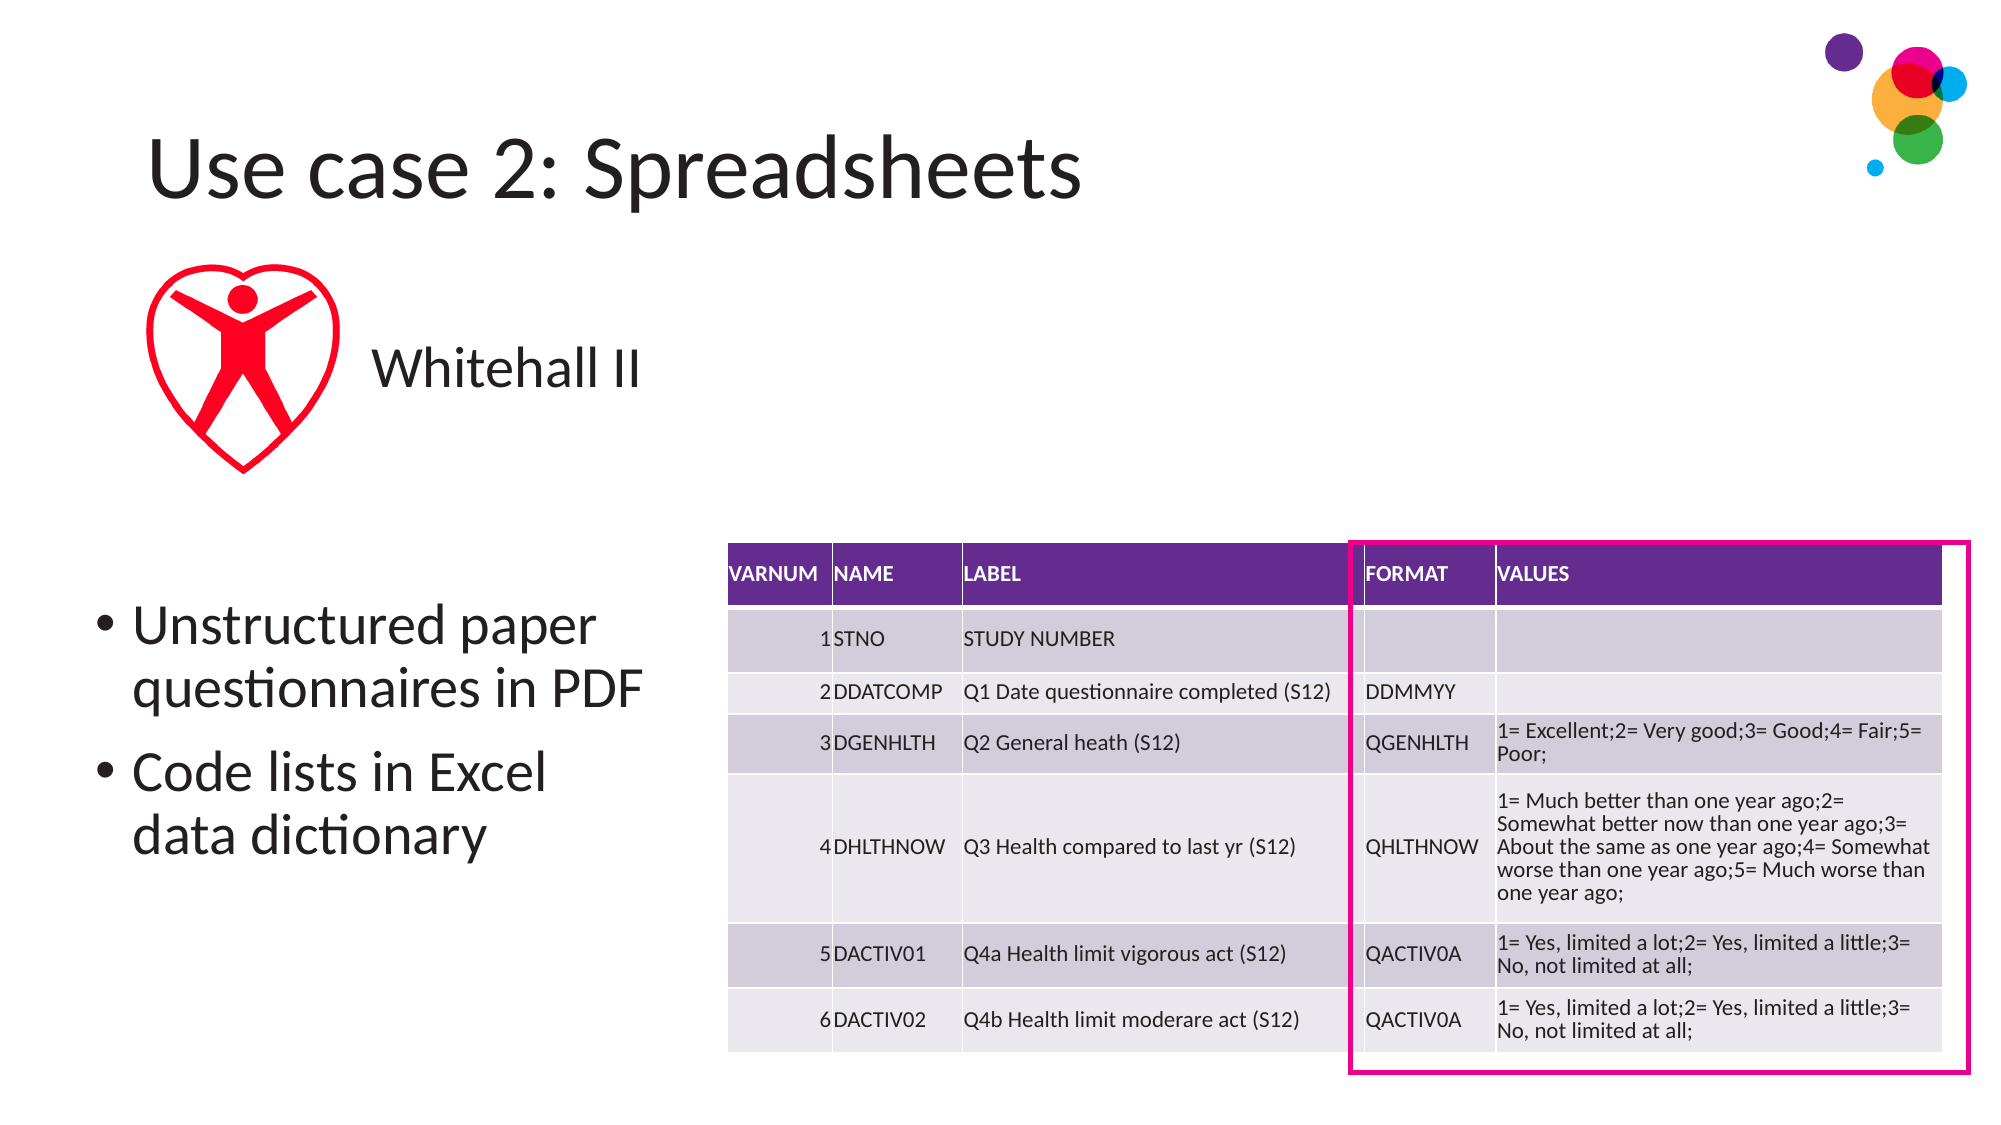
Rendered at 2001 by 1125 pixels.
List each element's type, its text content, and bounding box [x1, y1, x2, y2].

table_cell 1 [728, 610, 832, 672]
table_cell Q2 General heath (S12) [963, 715, 1349, 773]
table_cell Q4a Health limit vigorous act (S12) [963, 924, 1349, 987]
table_cell Q1 Date questionnaire completed (S12) [963, 674, 1349, 713]
table_header LABEL [963, 543, 1349, 605]
table_cell DHLTHNOW [833, 775, 962, 922]
table_cell DACTIV02 [833, 989, 962, 1052]
table_cell DACTIV01 [833, 924, 962, 987]
picture [131, 244, 355, 486]
table_cell DDATCOMP [833, 674, 962, 713]
table_cell Q3 Health compared to last yr (S12) [963, 775, 1349, 922]
list Unstructured paper questionnaires in PDF Code lists in Excel data dictionary [80, 586, 671, 1009]
table_cell 6 [728, 989, 832, 1052]
table_cell Q4b Health limit moderare act (S12) [963, 989, 1349, 1052]
table_cell STUDY NUMBER [963, 610, 1349, 672]
table_cell STNO [833, 610, 962, 672]
title Use case 2: Spreadsheets [131, 59, 1857, 278]
table_cell 2 [728, 674, 832, 713]
table_cell 5 [728, 924, 832, 987]
table_header VARNUM [728, 543, 832, 605]
table_cell 4 [728, 775, 832, 922]
table_cell DGENHLTH [833, 715, 962, 773]
text_box [1349, 541, 1970, 1074]
table_header NAME [833, 543, 962, 605]
picture [1817, 26, 1974, 183]
table_cell 3 [728, 715, 832, 773]
text_box Whitehall II [356, 322, 658, 407]
